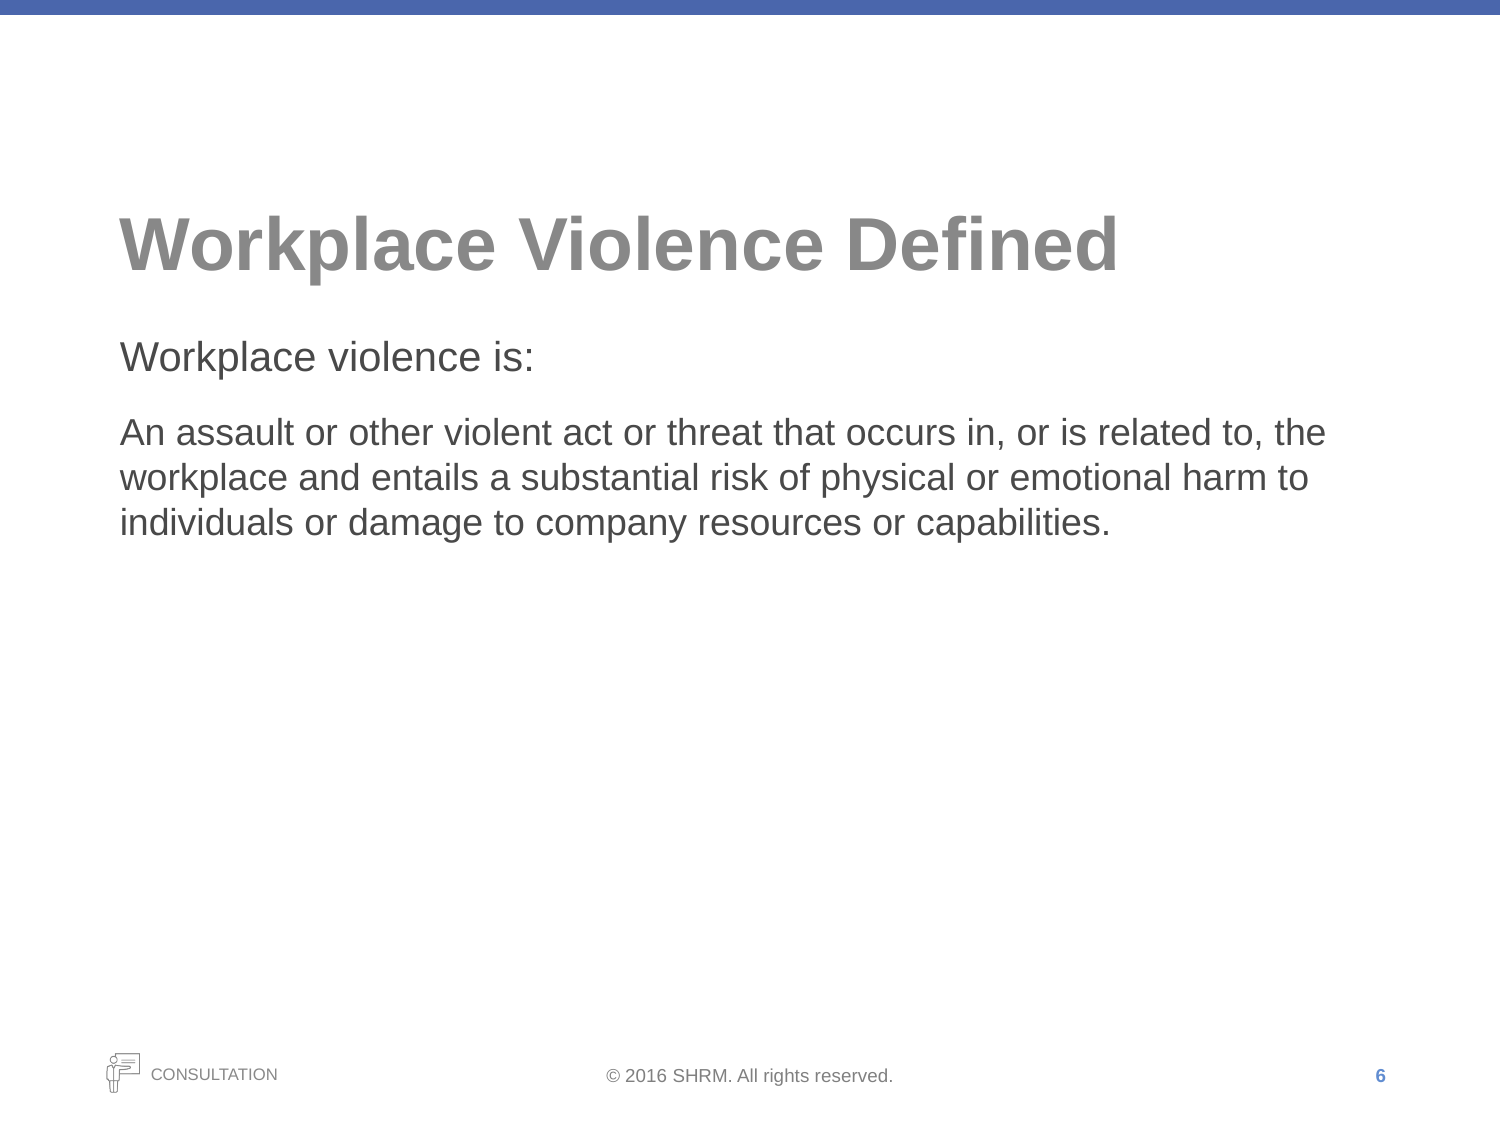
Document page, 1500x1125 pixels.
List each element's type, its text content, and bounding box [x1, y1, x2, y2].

list Workplace violence is: An assault or other violent act or threat that occurs in, or is related to, the workplace and entails a substantial risk of physical or emotional harm to individuals or damage to company resources or capabilities. [105, 322, 1403, 998]
title Workplace Violence Defined [105, 104, 1403, 293]
picture [106, 1053, 140, 1093]
slide_number 6 [1206, 1056, 1402, 1095]
